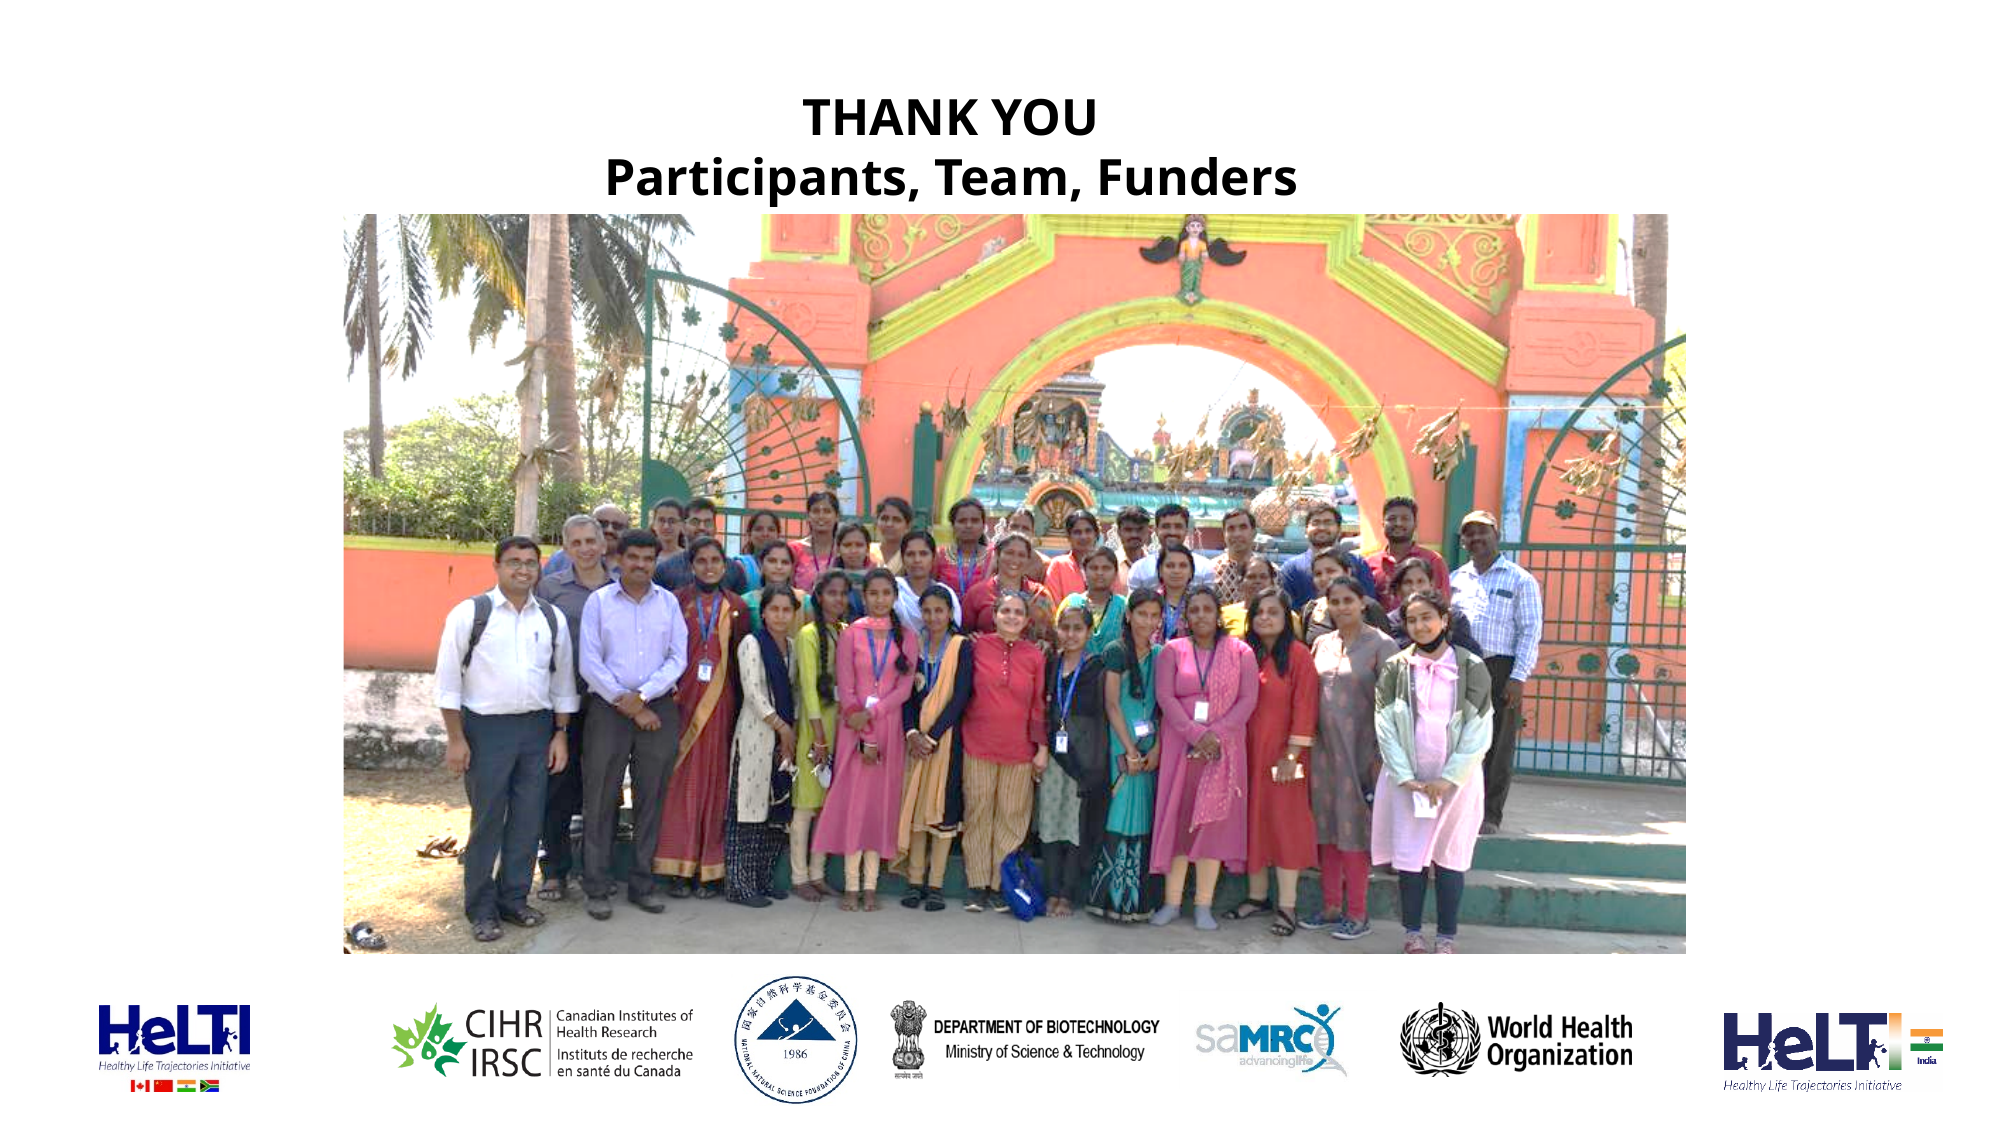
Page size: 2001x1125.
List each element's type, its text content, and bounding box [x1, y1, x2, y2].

picture [99, 1005, 250, 1092]
text_box THANK YOU Participants, Team, Funders [495, 78, 1408, 213]
picture [343, 214, 1686, 954]
picture [390, 974, 1944, 1125]
